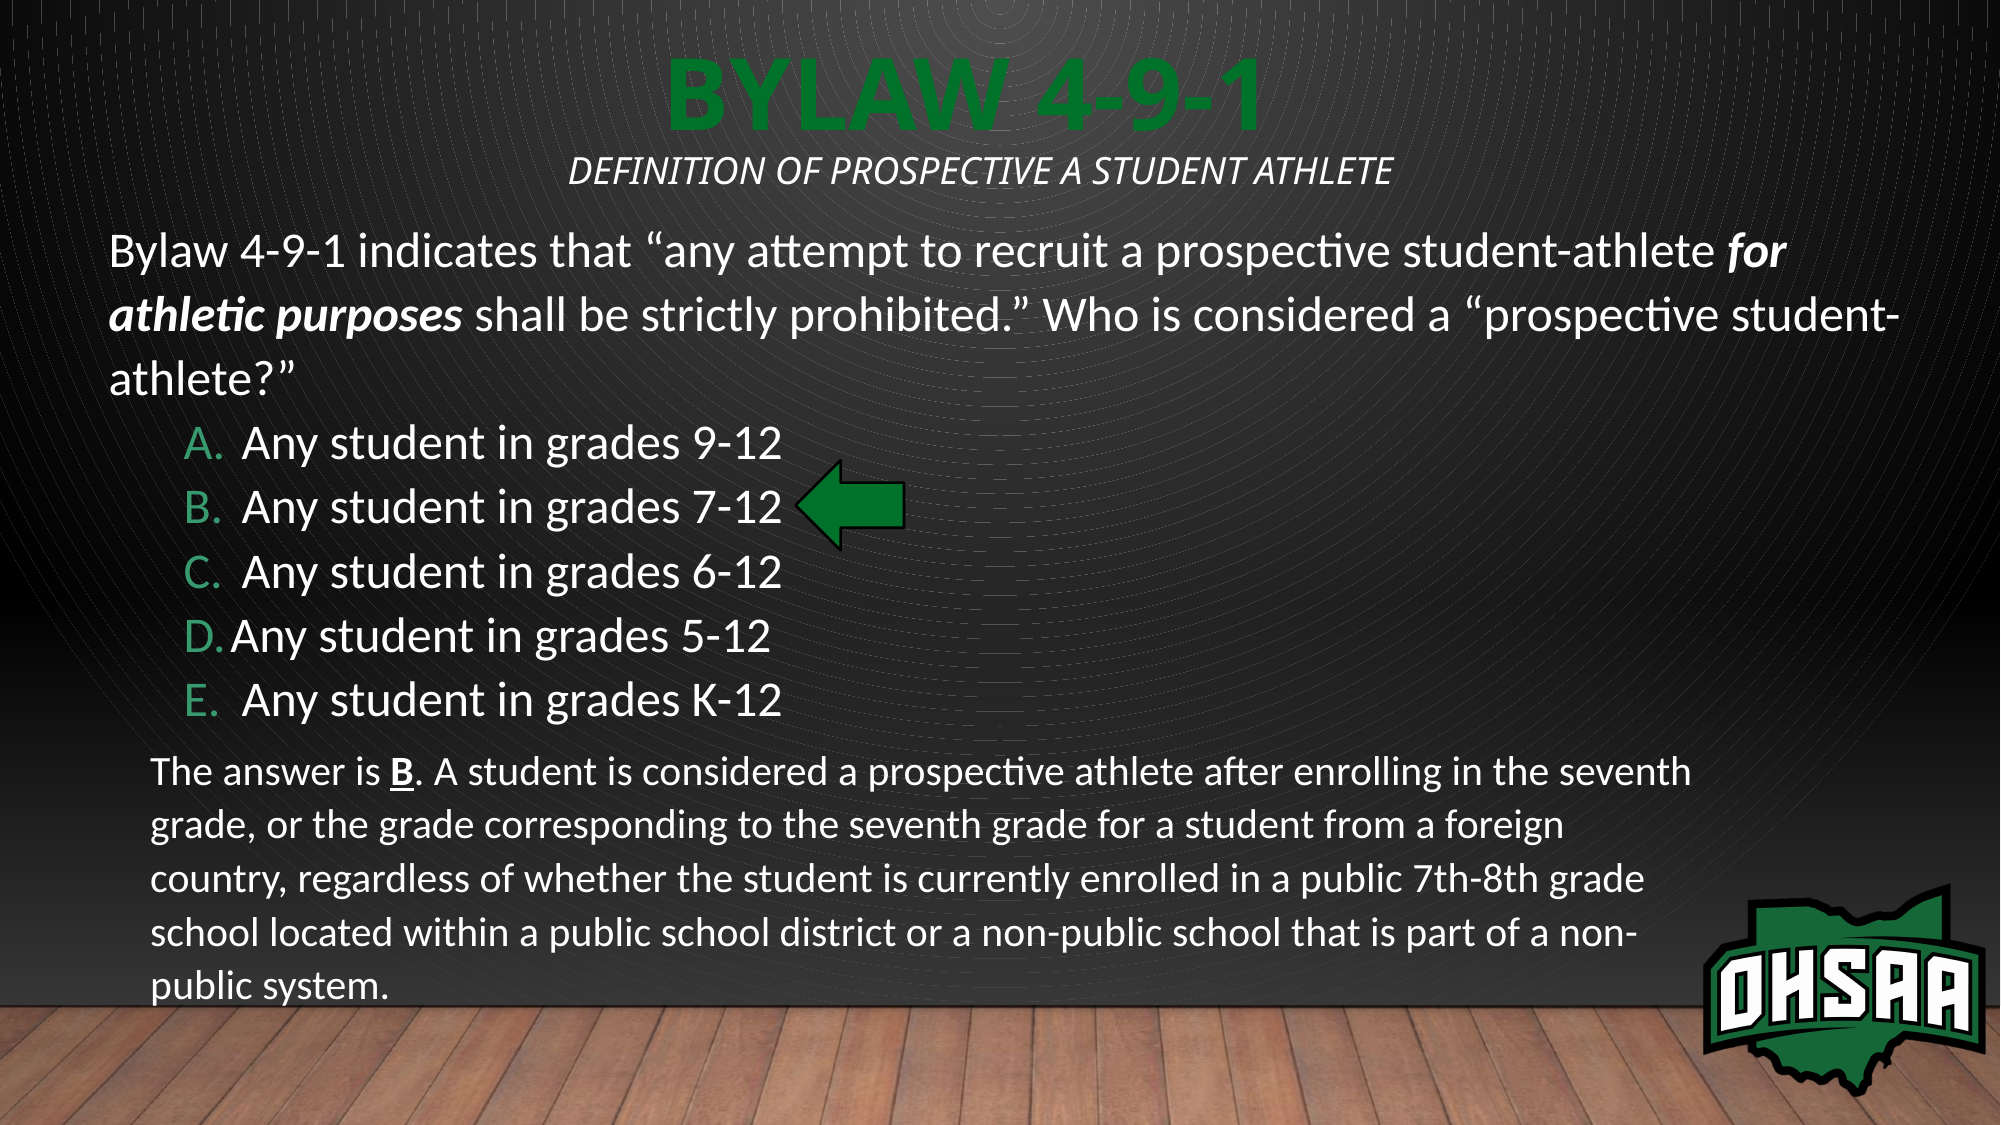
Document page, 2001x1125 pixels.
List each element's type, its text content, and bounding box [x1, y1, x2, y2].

list Bylaw 4-9-1 indicates that “any attempt to recruit a prospective student-athlete for athletic purposes shall be strictly prohibited.” Who is considered a “prospective student-athlete?” Any student in grades 9-12 Any student in grades 7-12 Any student in grades 6-12 Any student in grades 5-12 Any student in grades K-12 [93, 205, 1924, 746]
text_box The answer is B. A student is considered a prospective athlete after enrolling in the seventh grade, or the grade corresponding to the seventh grade for a student from a foreign country, regardless of whether the student is currently enrolled in a public 7th-8th grade school located within a public school district or a non-public school that is part of a non-public system. [60, 732, 1718, 1016]
text_box [794, 458, 906, 552]
text_box Bylaw 4-9-1 Definition of Prospective A student athlete [218, 31, 1743, 206]
picture [0, 814, 2000, 1125]
